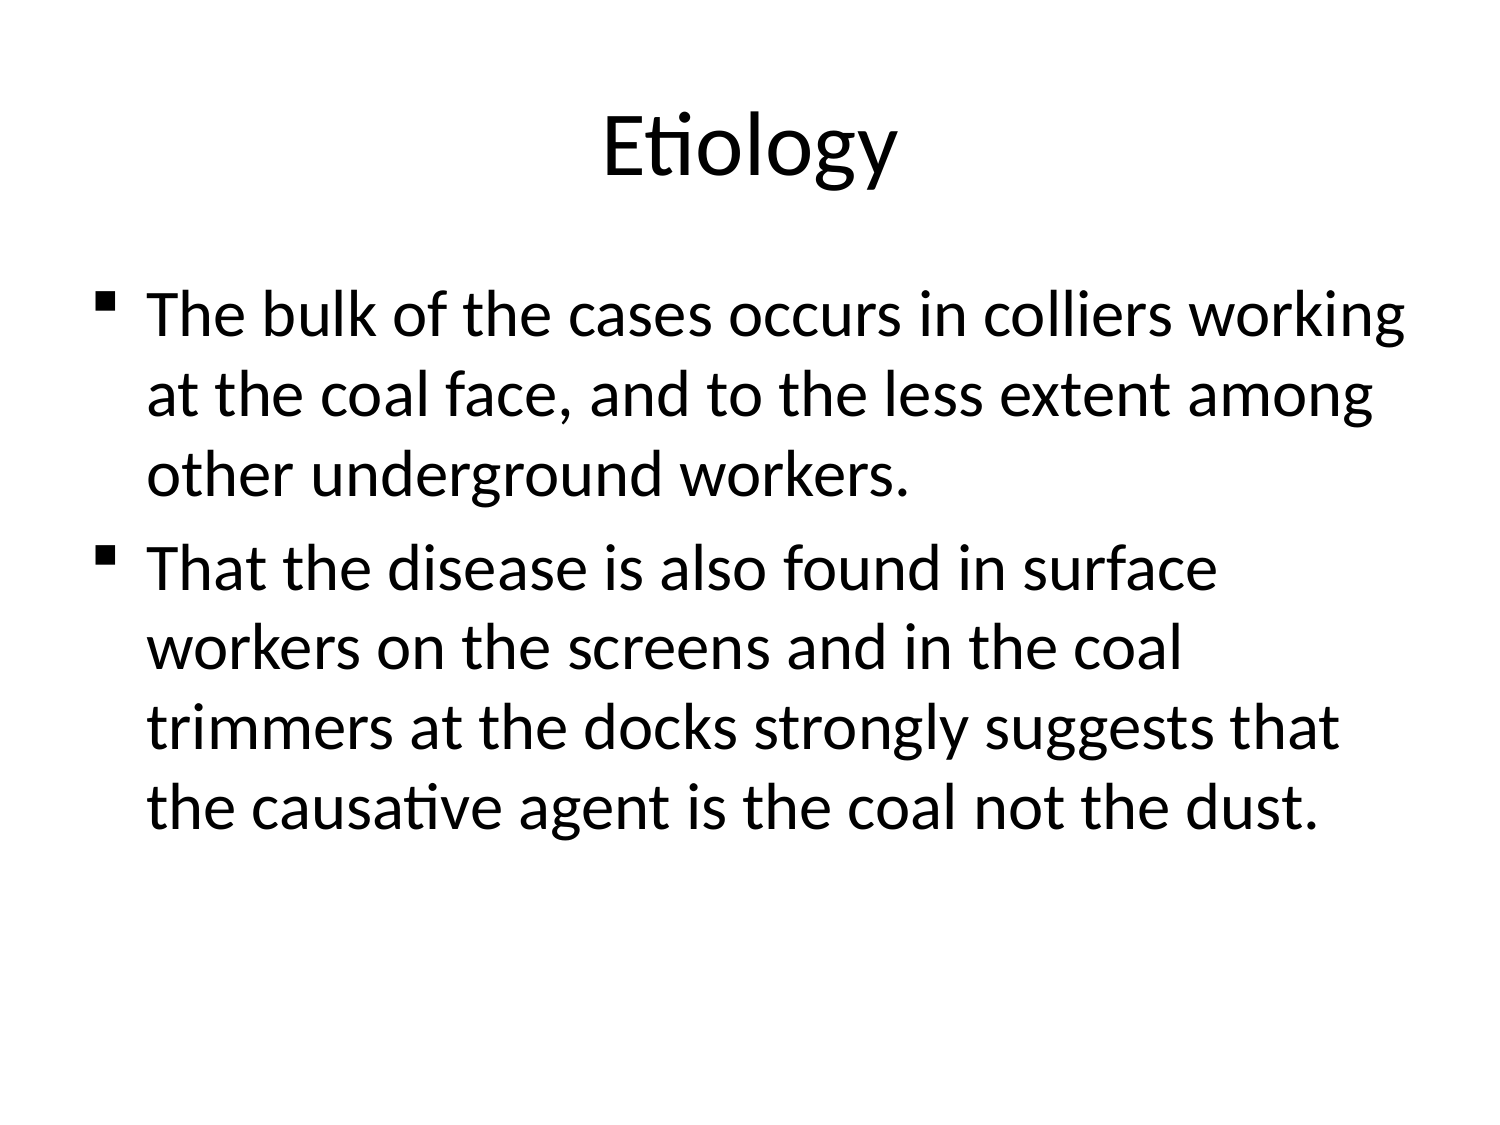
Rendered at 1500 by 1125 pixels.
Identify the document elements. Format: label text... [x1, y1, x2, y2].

list The bulk of the cases occurs in colliers working at the coal face, and to the less extent among other underground workers. That the disease is also found in surface workers on the screens and in the coal trimmers at the docks strongly suggests that the causative agent is the coal not the dust. [75, 262, 1425, 1005]
title Etiology [75, 45, 1425, 233]
